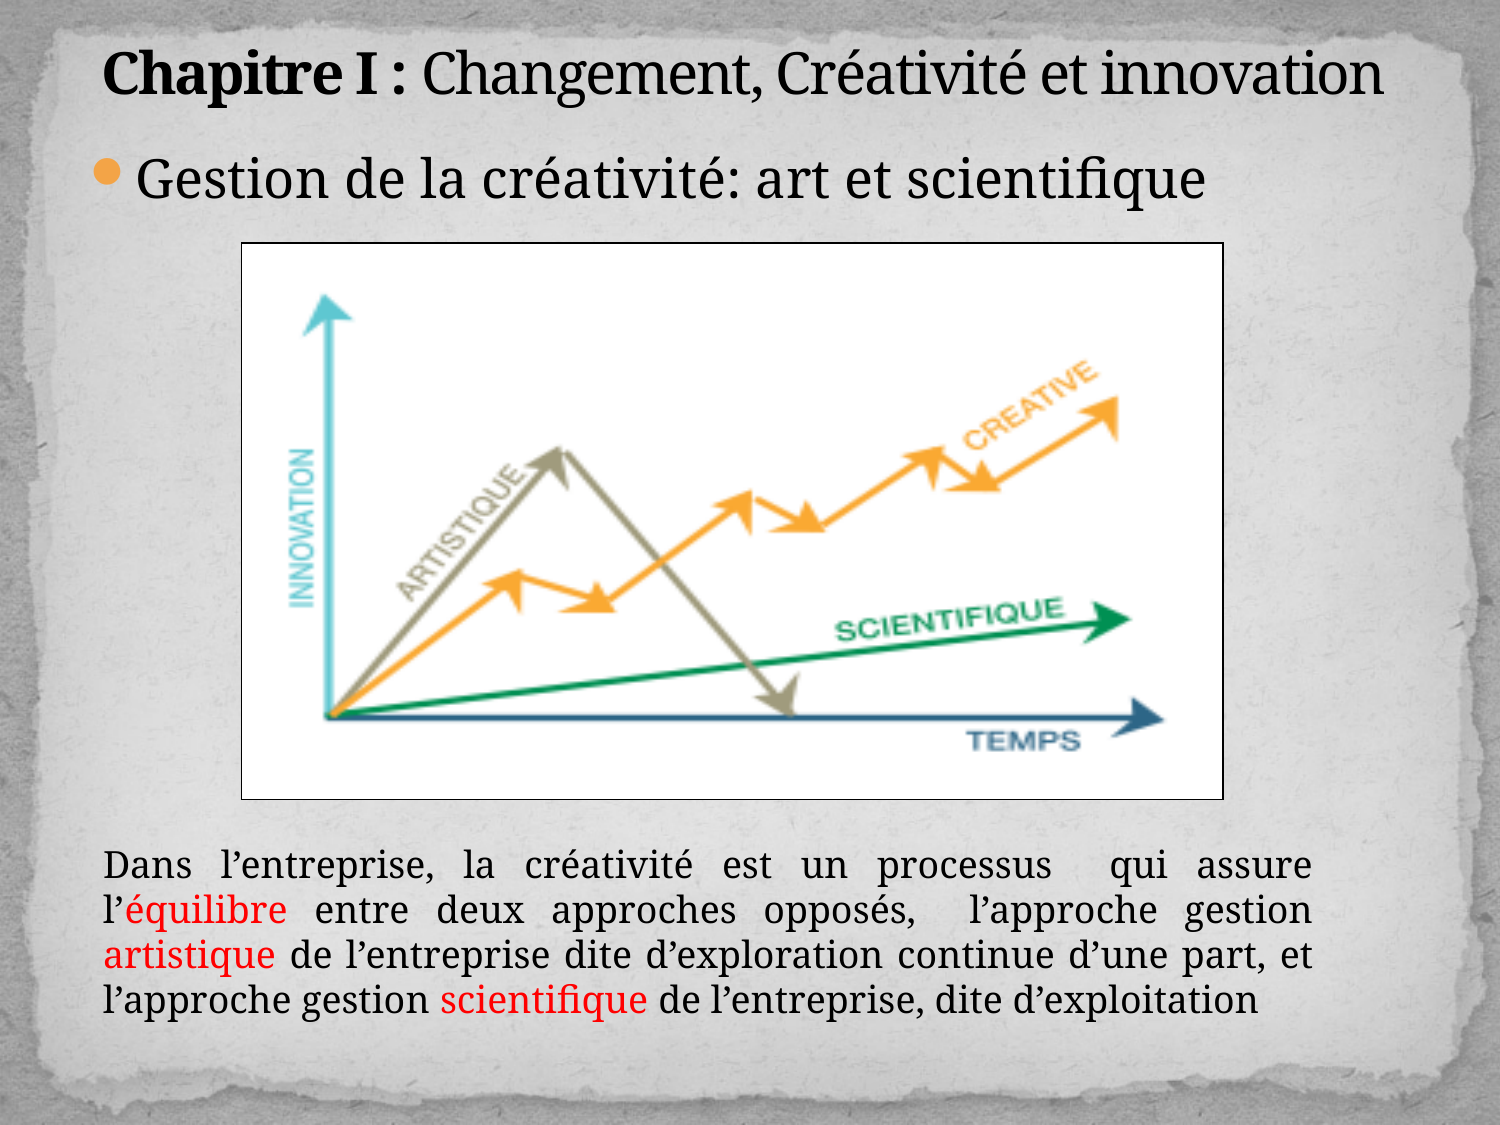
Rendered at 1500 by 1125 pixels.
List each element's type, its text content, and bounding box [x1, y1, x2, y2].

list Gestion de la créativité: art et scientifique [75, 137, 1425, 888]
picture [241, 243, 1224, 799]
title Chapitre I : Changement, Créativité et innovation [74, 0, 1425, 114]
text_box Dans l’entreprise, la créativité est un processus qui assure l’équilibre entre deux approches opposés, l’approche gestion artistique de l’entreprise dite d’exploration continue d’une part, et l’approche gestion scientifique de l’entreprise, dite d’exploitation [88, 834, 1329, 1029]
